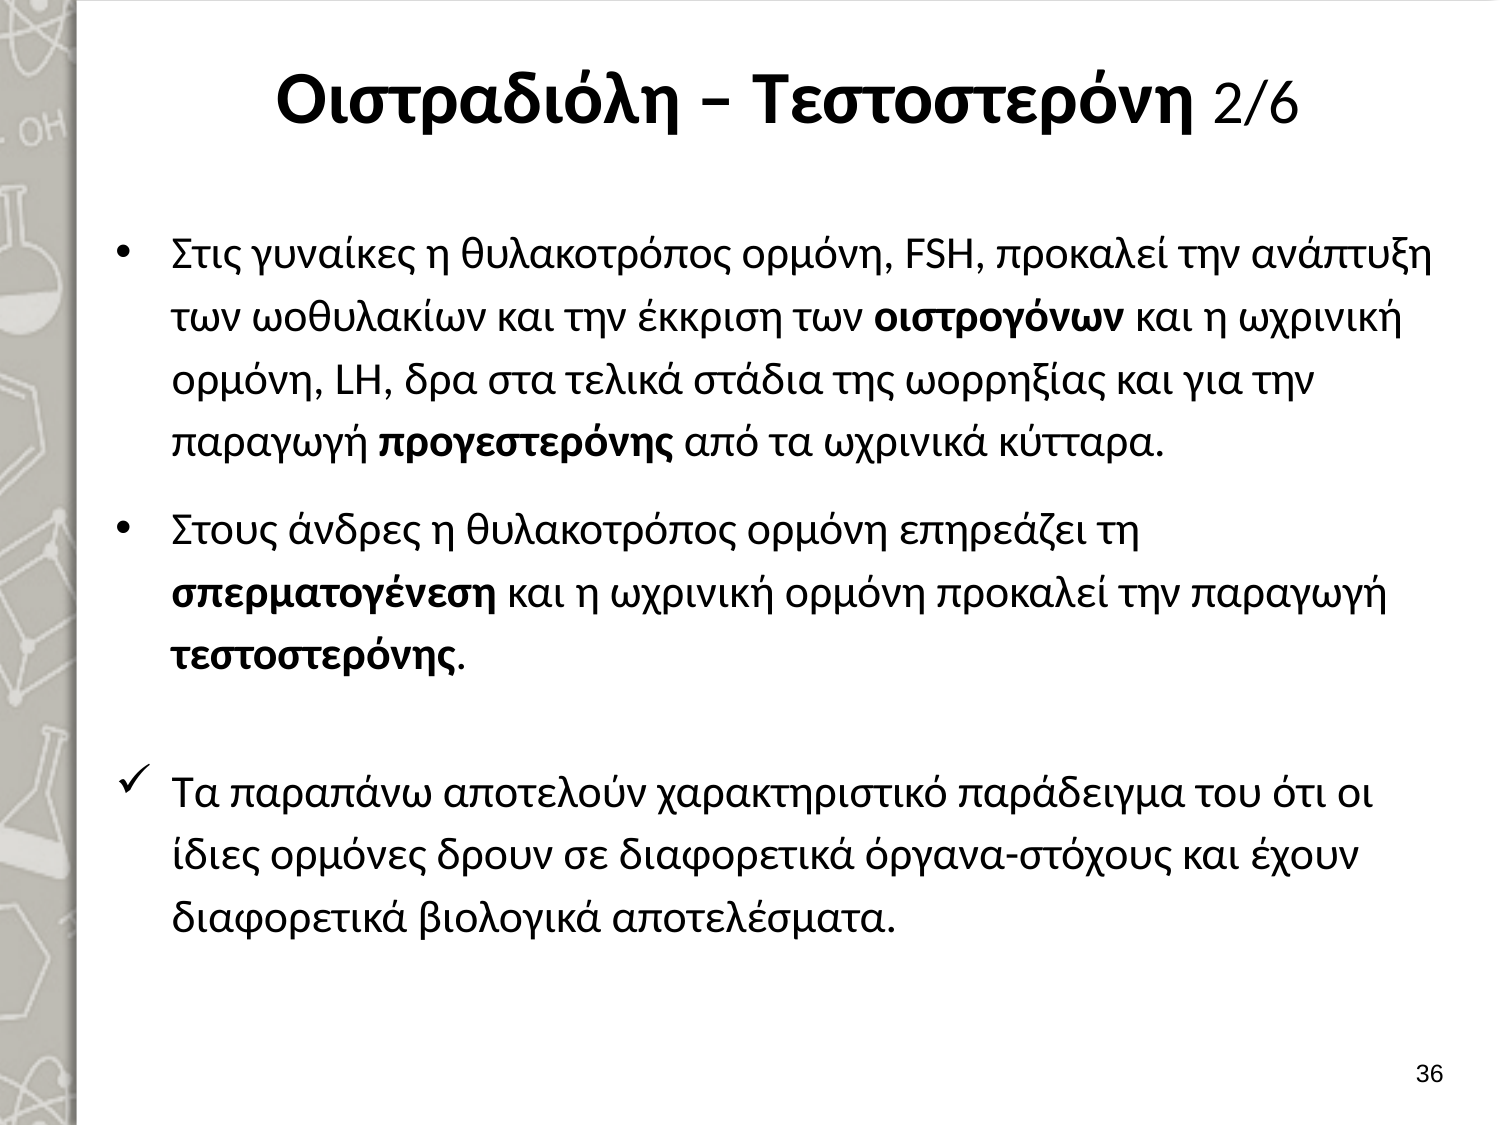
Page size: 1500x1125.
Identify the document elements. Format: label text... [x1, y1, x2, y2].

slide_number 35 [1108, 1042, 1459, 1103]
title Οιστραδιόλη – Τεστοστερόνη 2/6 [76, 19, 1500, 169]
list Στις γυναίκες η θυλακοτρόπος ορμόνη, FSH, προκαλεί την ανάπτυξη των ωοθυλακίων και την έκκριση των οιστρογόνων και η ωχρινική ορμόνη, LΗ, δρα στα τελικά στάδια της ωορρηξίας και για την παραγωγή προγεστερόνης από τα ωχρινικά κύτταρα. Στους άνδρες η θυλακοτρόπος ορμόνη επηρεάζει τη σπερματογένεση και η ωχρινική ορμόνη προκαλεί την παραγωγή τεστοστερόνης. Τα παραπάνω αποτελούν χαρακτηριστικό παράδειγμα του ότι οι ίδιες ορμόνες δρουν σε διαφορετικά όργανα-στόχους και έχουν διαφορετικά βιολογικά αποτελέσματα. [100, 208, 1471, 1047]
